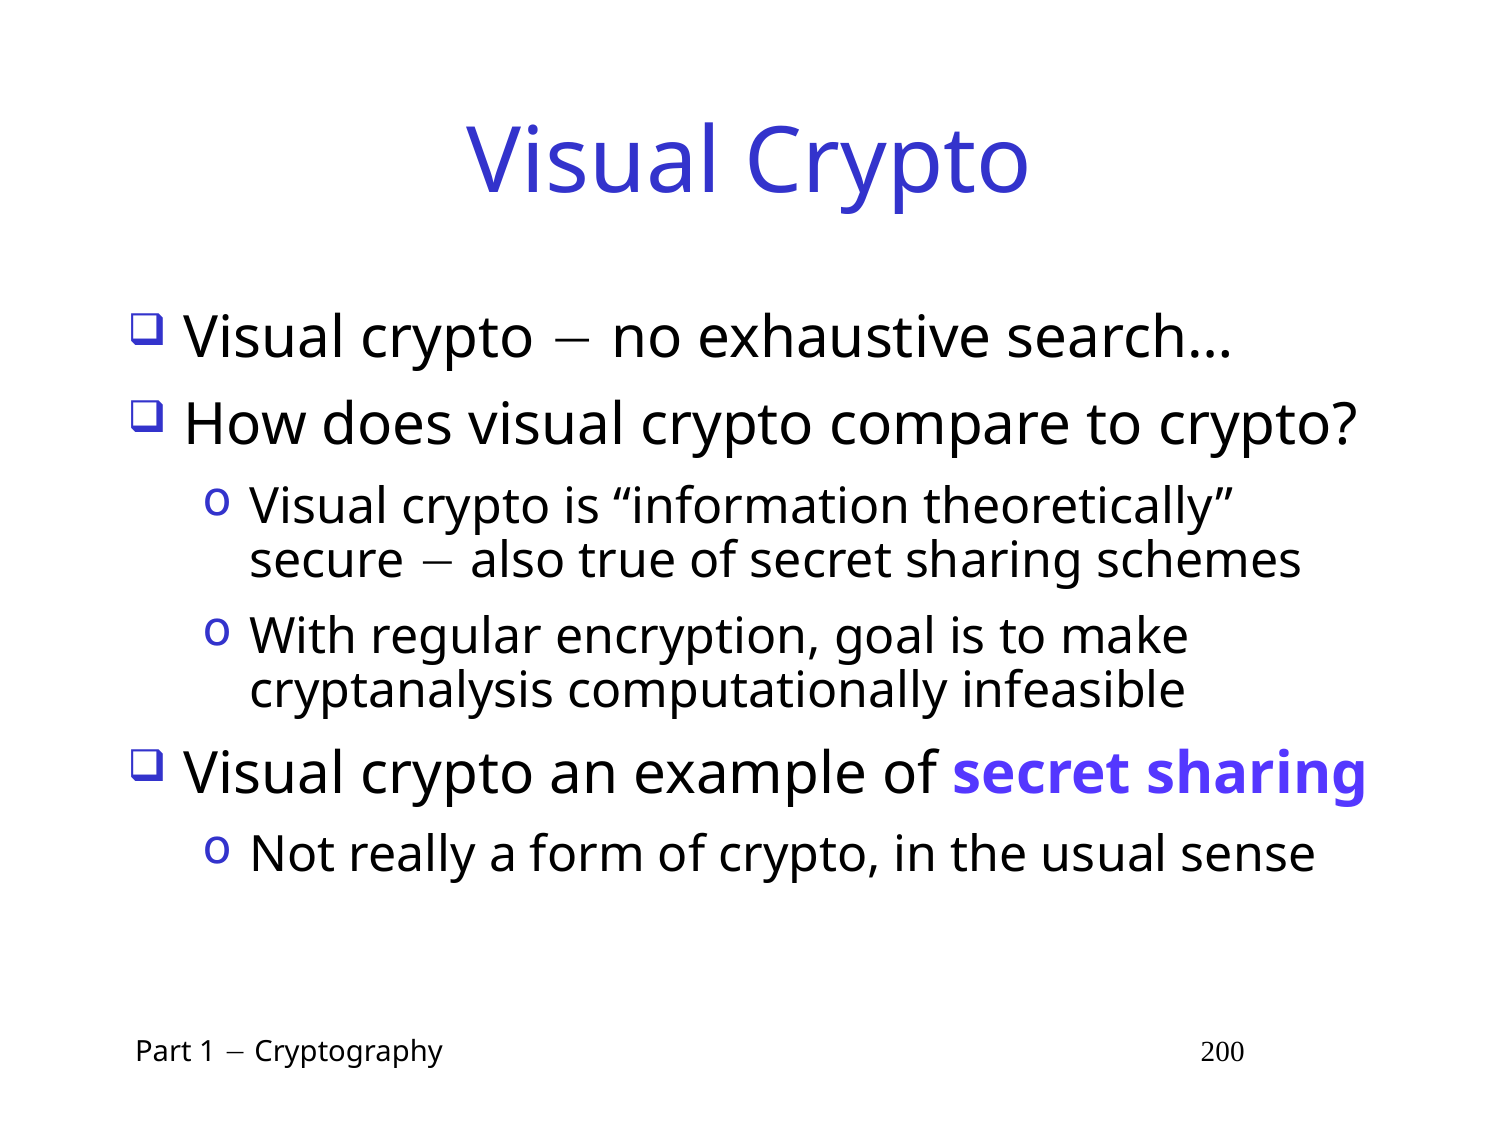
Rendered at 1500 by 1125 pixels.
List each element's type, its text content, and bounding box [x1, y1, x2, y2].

title Visual Crypto [112, 62, 1388, 251]
footer Part 1  Cryptography 200 [112, 1024, 1401, 1101]
list Visual crypto  no exhaustive search… How does visual crypto compare to crypto? Visual crypto is “information theoretically” secure  also true of secret sharing schemes With regular encryption, goal is to make cryptanalysis computationally infeasible Visual crypto an example of secret sharing Not really a form of crypto, in the usual sense [112, 299, 1388, 976]
